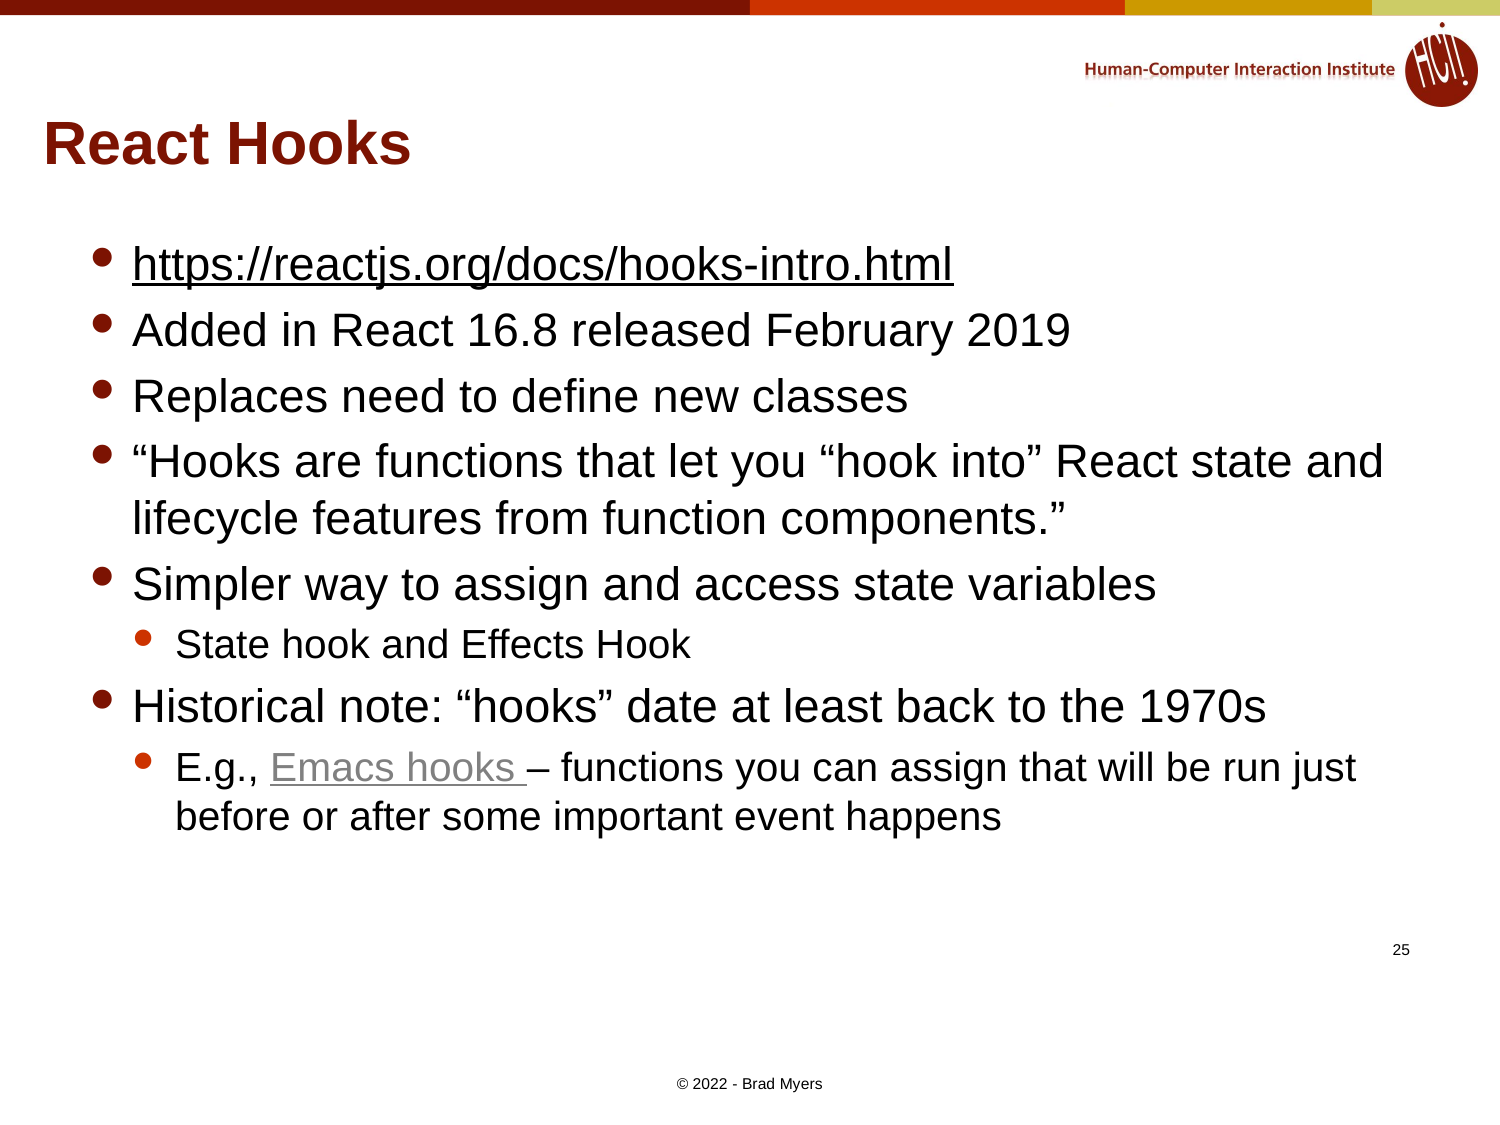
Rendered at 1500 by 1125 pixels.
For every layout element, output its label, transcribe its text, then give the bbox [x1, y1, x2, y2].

footer © 2022 - Brad Myers [512, 1066, 988, 1101]
list https://reactjs.org/docs/hooks-intro.html Added in React 16.8 released February 2019 Replaces need to define new classes “Hooks are functions that let you “hook into” React state and lifecycle features from function components.” Simpler way to assign and access state variables State hook and Effects Hook Historical note: “hooks” date at least back to the 1970s E.g., Emacs hooks – functions you can assign that will be run just before or after some important event happens [74, 225, 1426, 1021]
slide_number 25 [1074, 931, 1426, 966]
picture [1085, 22, 1478, 107]
title React Hooks [28, 24, 1267, 185]
